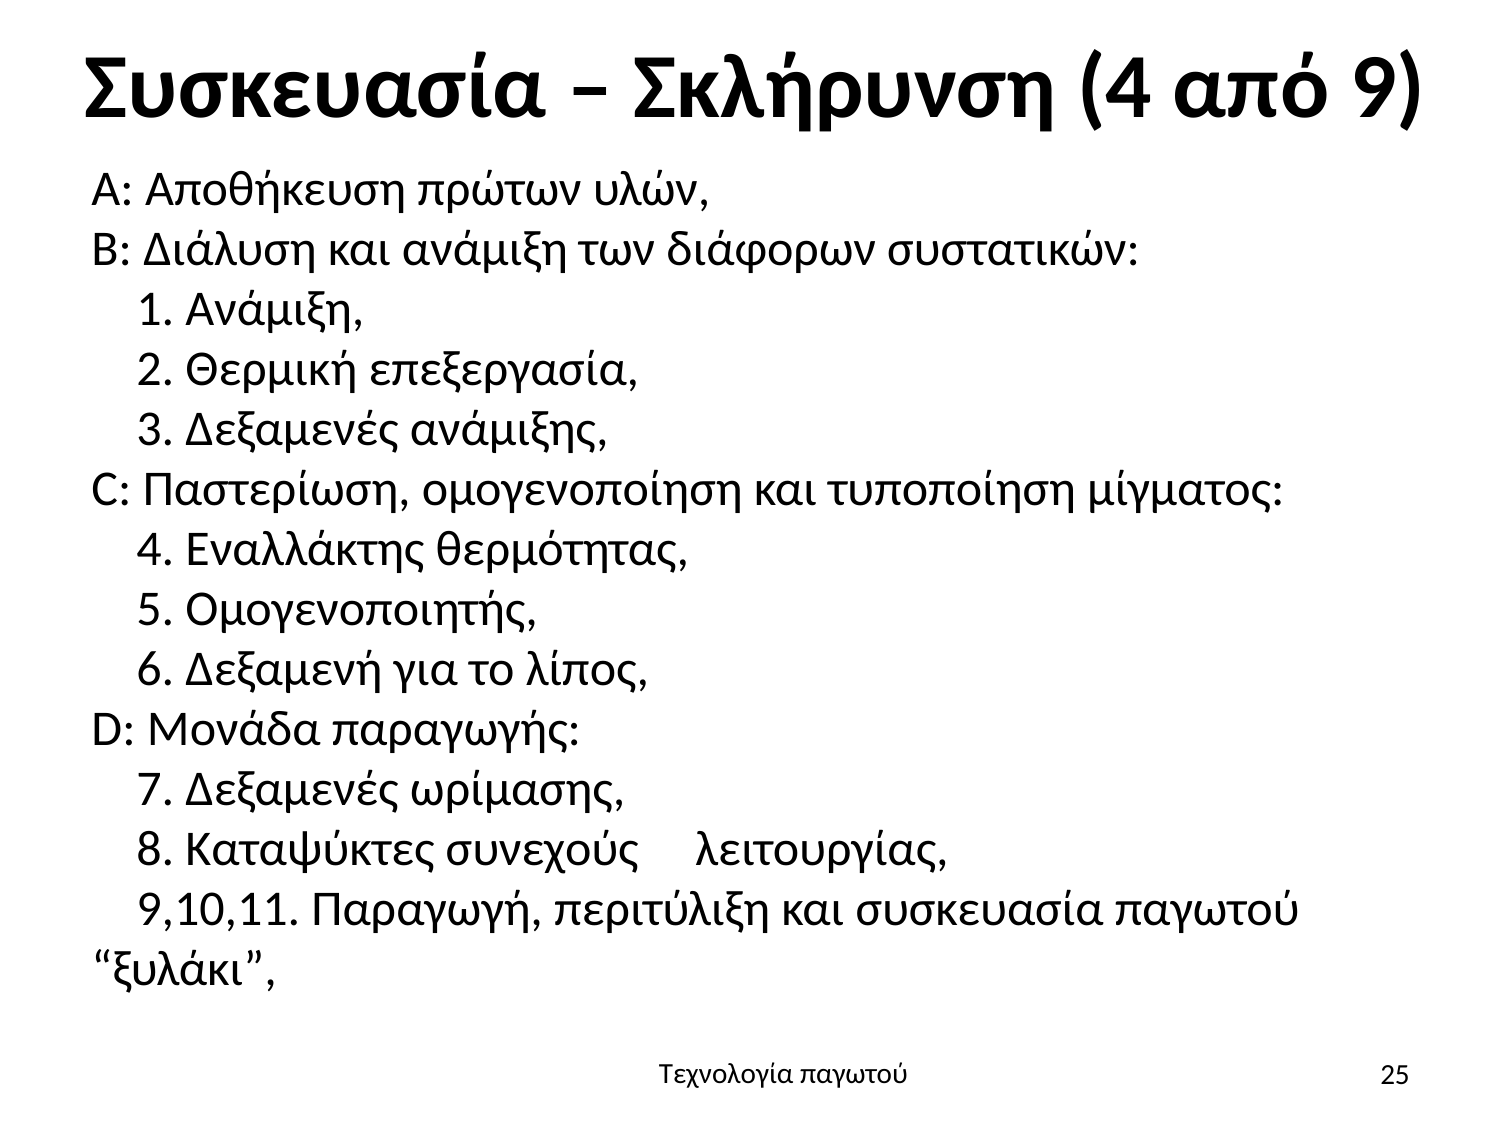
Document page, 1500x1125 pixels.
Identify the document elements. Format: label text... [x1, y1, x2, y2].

title Συσκευασία – Σκλήρυνση (4 από 9) [64, 7, 1447, 173]
text_box Τεχνολογία παγωτού [521, 1046, 1046, 1125]
text_box Α: Αποθήκευση πρώτων υλών, Β: Διάλυση και ανάμιξη των διάφορων συστατικών: 1. Ανάμιξη, 2. Θερμική επεξεργασία, 3. Δεξαμενές ανάμιξης, C: Παστερίωση, ομογενοποίηση και τυποποίηση μίγματος: 4. Εναλλάκτης θερμότητας, 5. Ομογενοποιητής, 6. Δεξαμενή για το λίπος, D: Μονάδα παραγωγής: 7. Δεξαμενές ωρίμασης, 8. Καταψύκτες συνεχούς λειτουργίας, 9,10,11. Παραγωγή, περιτύλιξη και συσκευασία παγωτού “ξυλάκι”, [76, 147, 1424, 1003]
slide_number 25 [1074, 1042, 1425, 1103]
